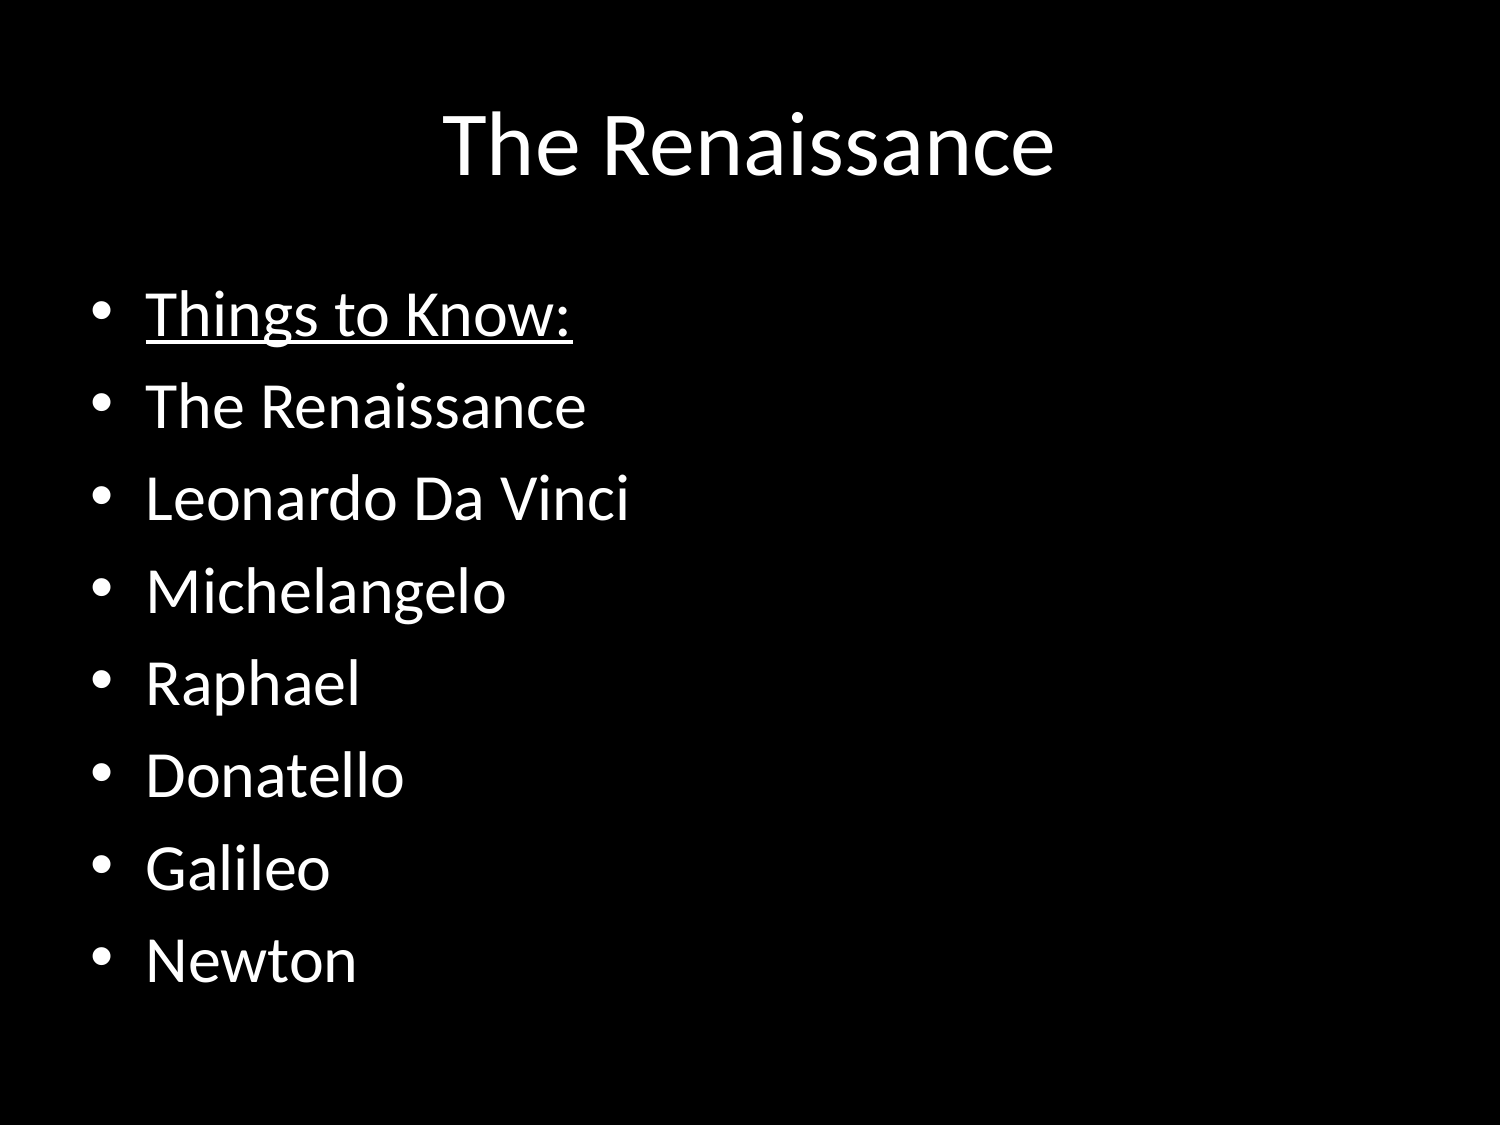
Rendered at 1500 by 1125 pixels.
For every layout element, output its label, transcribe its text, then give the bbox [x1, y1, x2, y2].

list Things to Know: The Renaissance Leonardo Da Vinci Michelangelo Raphael Donatello Galileo Newton [75, 262, 1425, 1005]
title The Renaissance [75, 45, 1425, 233]
